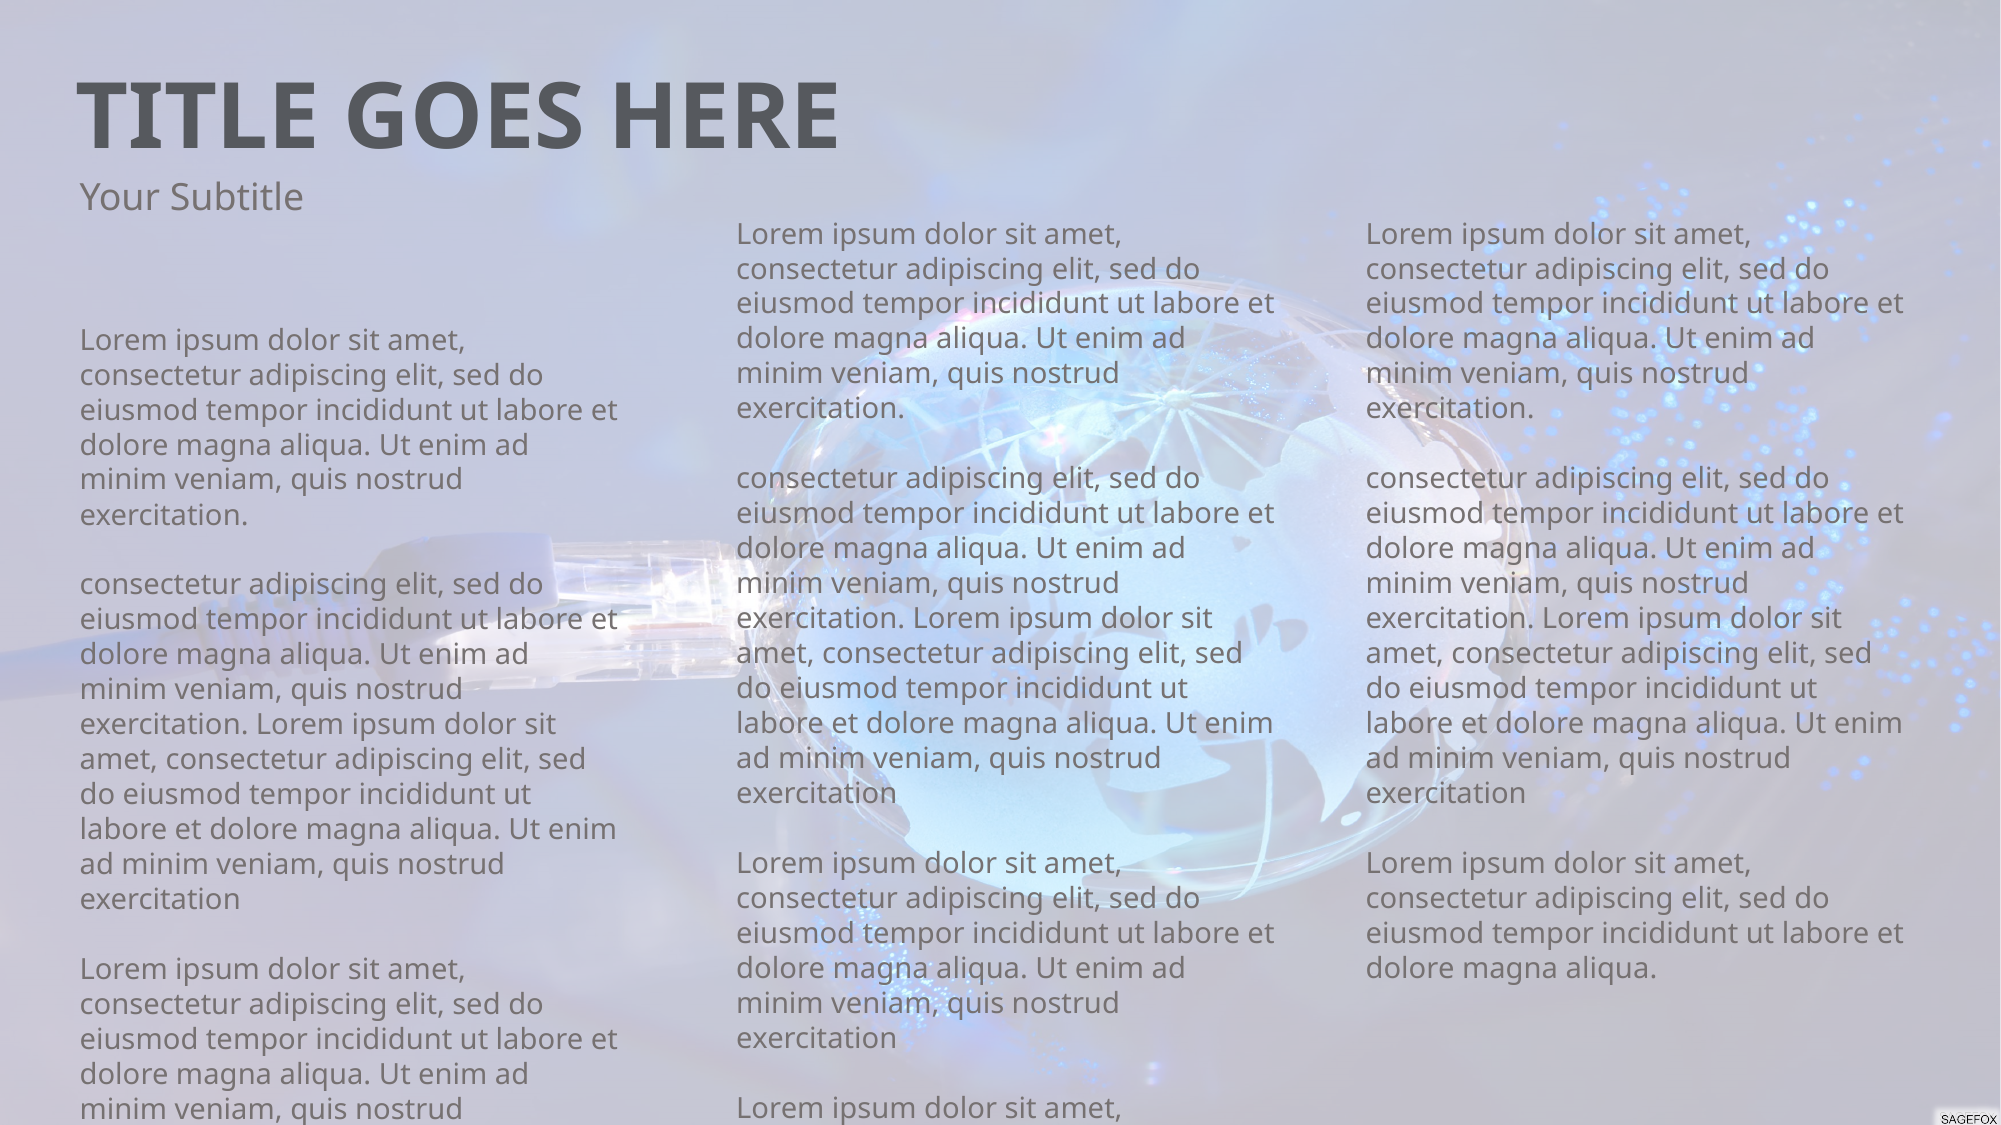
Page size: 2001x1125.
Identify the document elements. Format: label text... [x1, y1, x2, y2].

text_box Lorem ipsum dolor sit amet, consectetur adipiscing elit, sed do eiusmod tempor incididunt ut labore et dolore magna aliqua. Ut enim ad minim veniam, quis nostrud exercitation. consectetur adipiscing elit, sed do eiusmod tempor incididunt ut labore et dolore magna aliqua. Ut enim ad minim veniam, quis nostrud exercitation. Lorem ipsum dolor sit amet, consectetur adipiscing elit, sed do eiusmod tempor incididunt ut labore et dolore magna aliqua. Ut enim ad minim veniam, quis nostrud exercitation Lorem ipsum dolor sit amet, consectetur adipiscing elit, sed do eiusmod tempor incididunt ut labore et dolore magna aliqua. [1350, 207, 1921, 992]
text_box Lorem ipsum dolor sit amet, consectetur adipiscing elit, sed do eiusmod tempor incididunt ut labore et dolore magna aliqua. Ut enim ad minim veniam, quis nostrud exercitation. consectetur adipiscing elit, sed do eiusmod tempor incididunt ut labore et dolore magna aliqua. Ut enim ad minim veniam, quis nostrud exercitation. Lorem ipsum dolor sit amet, consectetur adipiscing elit, sed do eiusmod tempor incididunt ut labore et dolore magna aliqua. Ut enim ad minim veniam, quis nostrud exercitation Lorem ipsum dolor sit amet, consectetur adipiscing elit, sed do eiusmod tempor incididunt ut labore et dolore magna aliqua. Ut enim ad minim veniam, quis nostrud exercitation Lorem ipsum dolor sit amet, consectetur adipiscing elit, sed do eiusmod. [721, 207, 1292, 1125]
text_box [60, 49, 1020, 227]
text_box Lorem ipsum dolor sit amet, consectetur adipiscing elit, sed do eiusmod tempor incididunt ut labore et dolore magna aliqua. Ut enim ad minim veniam, quis nostrud exercitation. consectetur adipiscing elit, sed do eiusmod tempor incididunt ut labore et dolore magna aliqua. Ut enim ad minim veniam, quis nostrud exercitation. Lorem ipsum dolor sit amet, consectetur adipiscing elit, sed do eiusmod tempor incididunt ut labore et dolore magna aliqua. Ut enim ad minim veniam, quis nostrud exercitation Lorem ipsum dolor sit amet, consectetur adipiscing elit, sed do eiusmod tempor incididunt ut labore et dolore magna aliqua. Ut enim ad minim veniam, quis nostrud exercitation. [64, 313, 635, 1125]
picture [1938, 1114, 1999, 1125]
